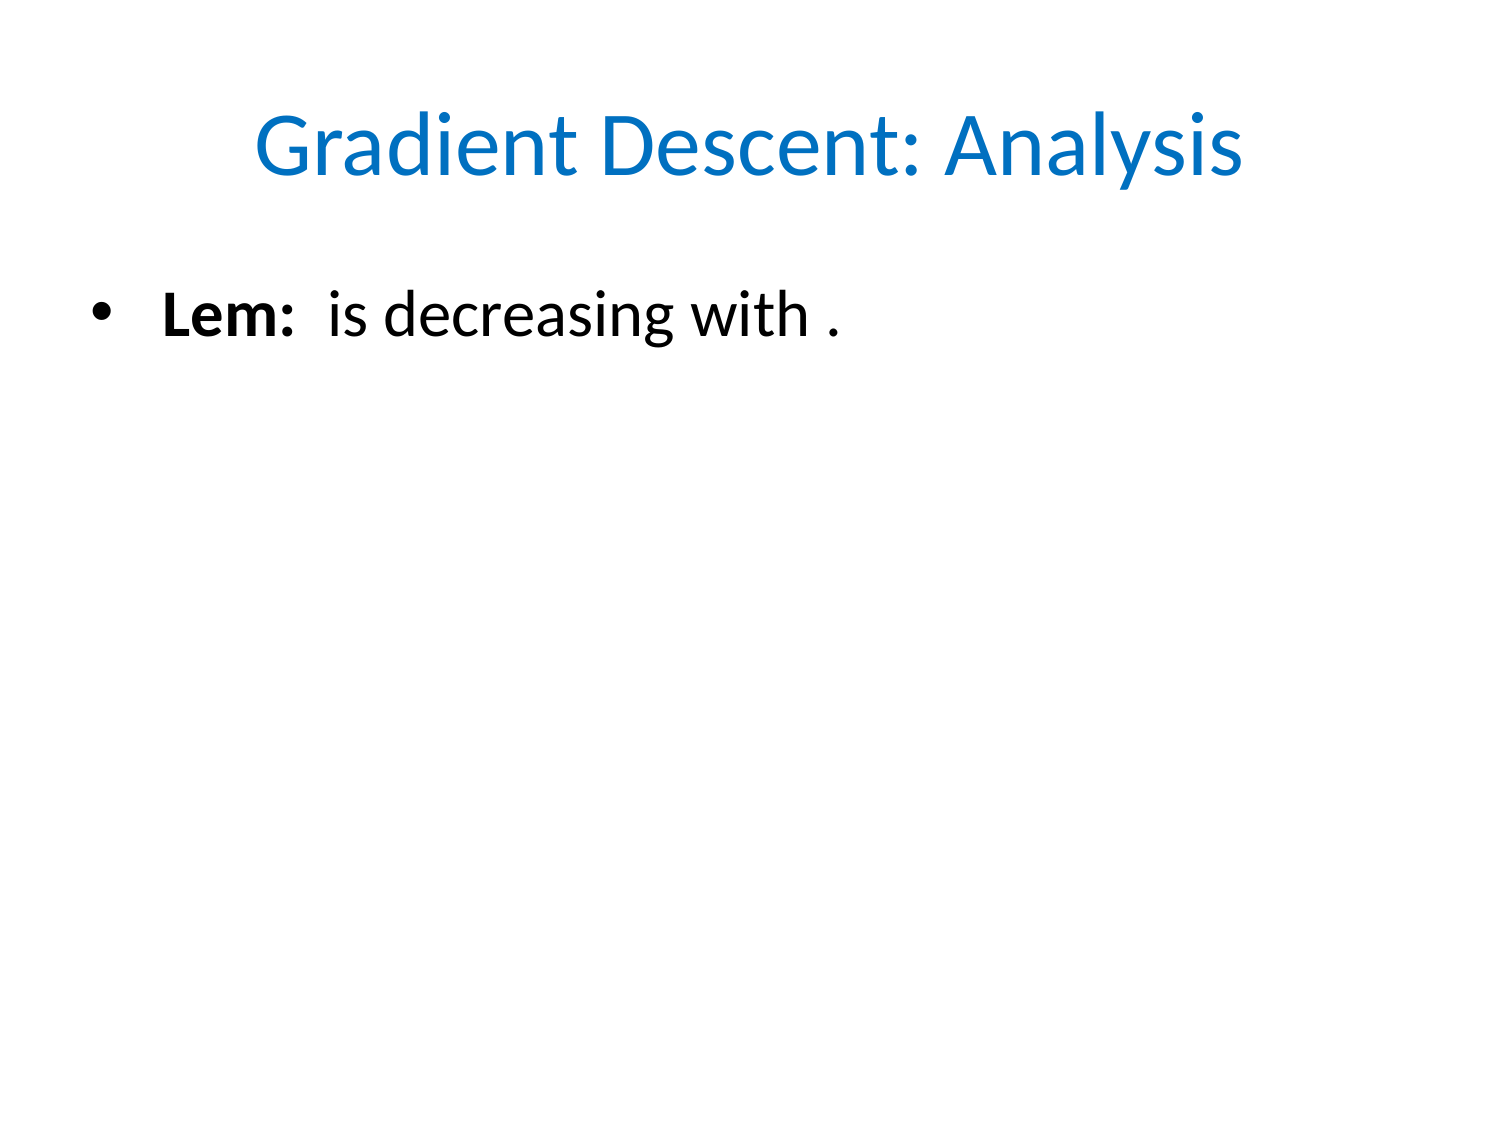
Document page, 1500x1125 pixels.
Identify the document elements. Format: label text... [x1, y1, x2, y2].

title Gradient Descent: Analysis [75, 45, 1425, 233]
